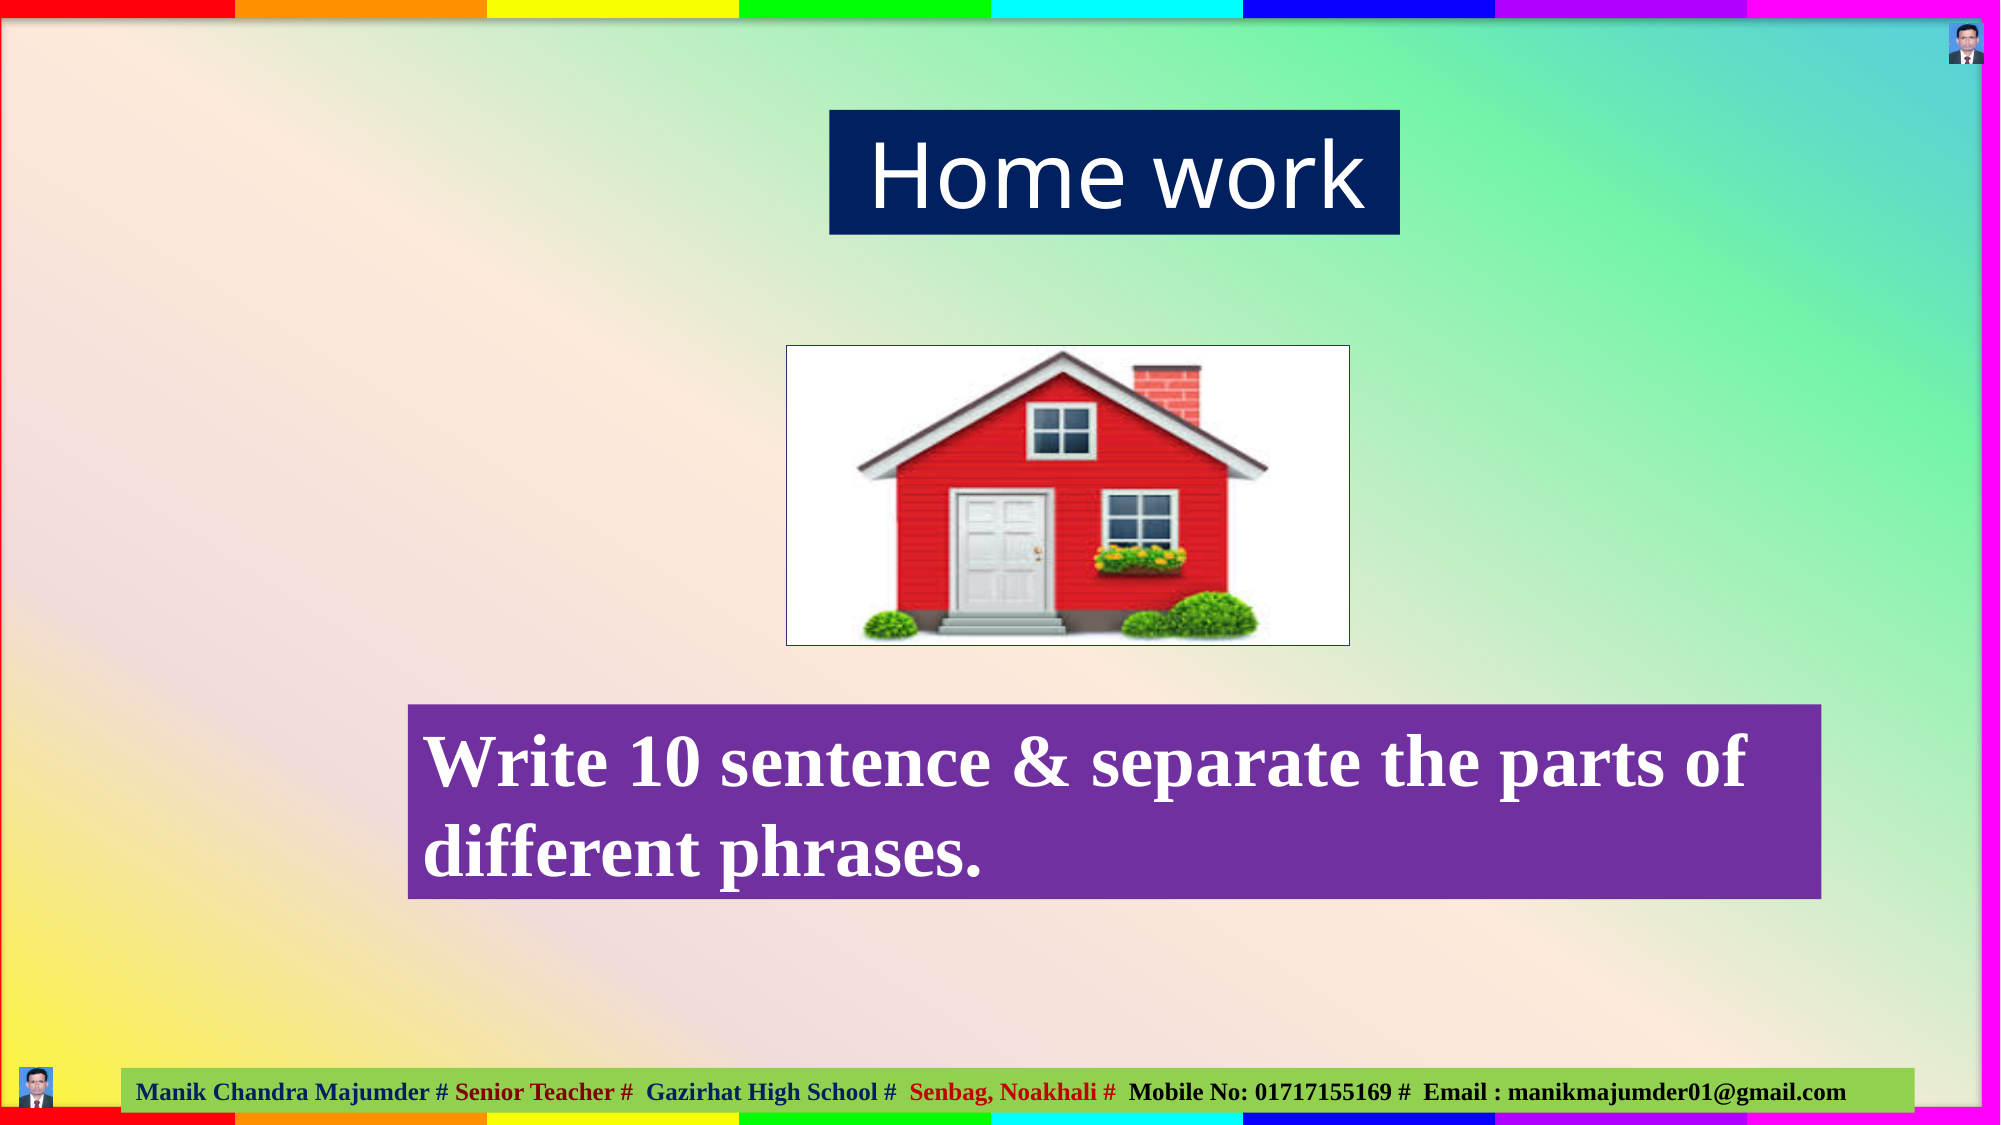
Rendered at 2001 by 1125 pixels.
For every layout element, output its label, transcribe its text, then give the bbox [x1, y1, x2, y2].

text_box Write 10 sentence & separate the parts of different phrases. [407, 704, 1822, 900]
picture [0, 0, 2000, 1125]
text_box Home work [829, 109, 1400, 235]
